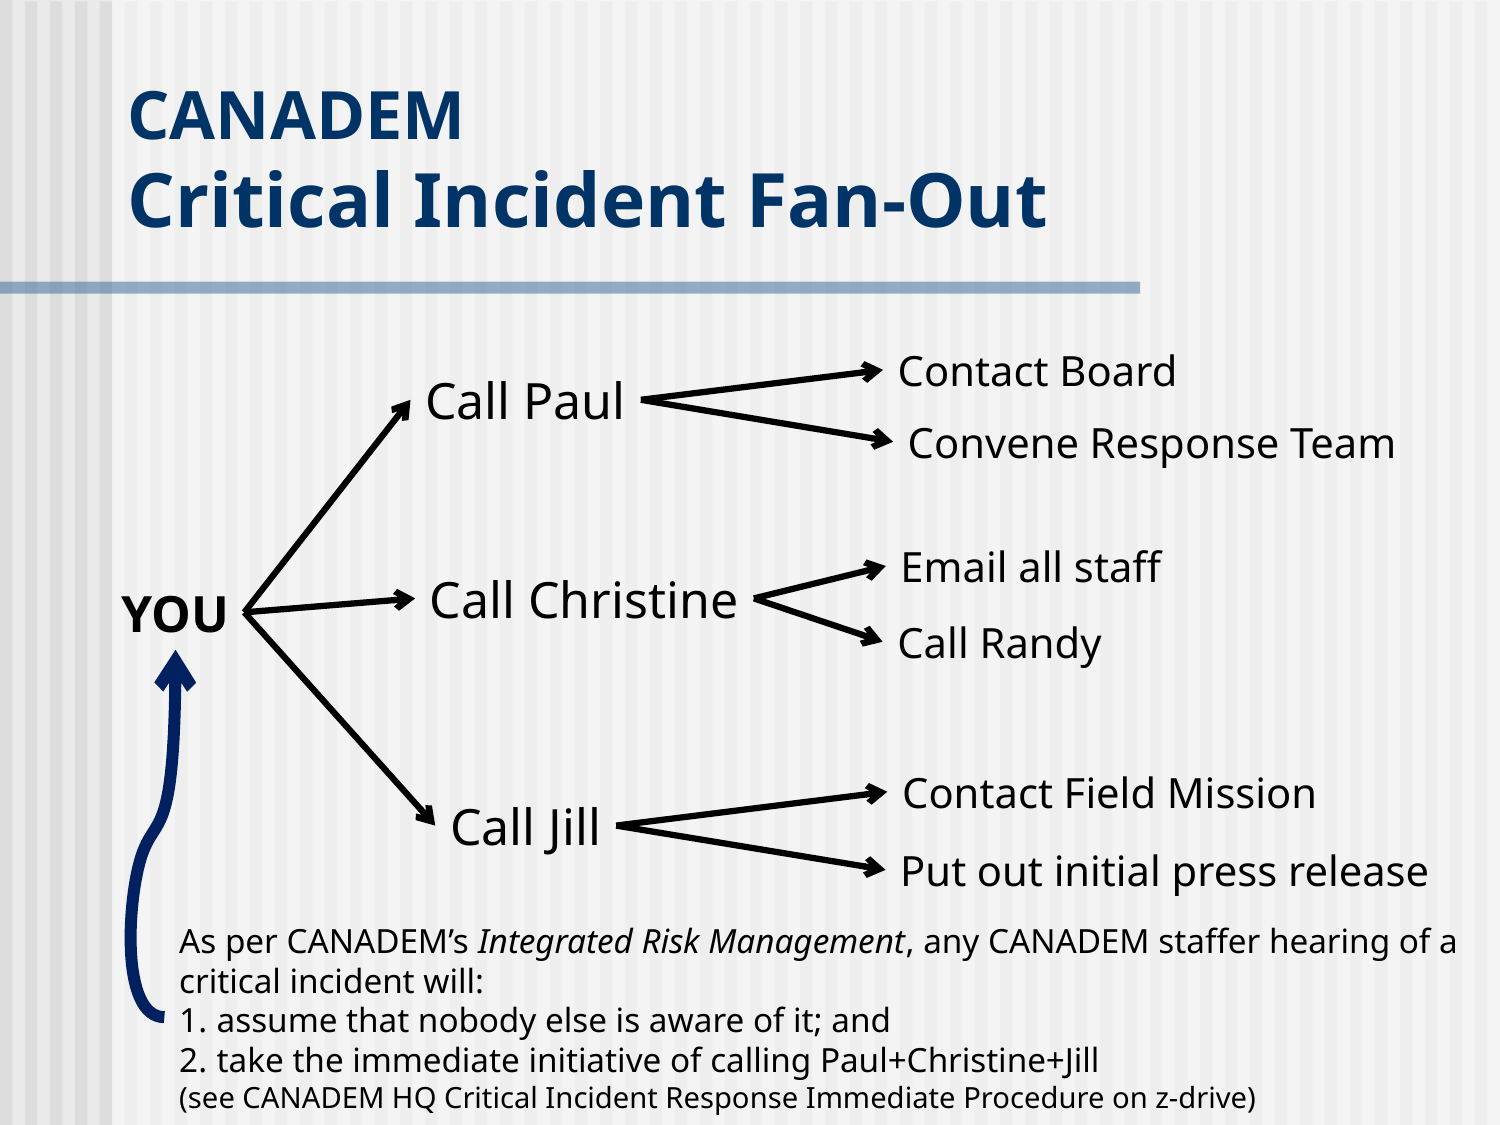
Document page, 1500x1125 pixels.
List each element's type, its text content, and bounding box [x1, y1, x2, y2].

text_box Contact Board [882, 337, 1193, 403]
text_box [648, 370, 873, 399]
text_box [767, 598, 873, 643]
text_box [250, 612, 423, 827]
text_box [628, 834, 863, 871]
text_box Call Christine [415, 561, 754, 636]
title CANADEM Critical Incident Fan-Out [112, 63, 1470, 250]
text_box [628, 791, 873, 827]
text_box Contact Field Mission [887, 759, 1333, 825]
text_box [164, 650, 176, 1019]
text_box As per CANADEM’s Integrated Risk Management, any CANADEM staffer hearing of a critical incident will: assume that nobody else is aware of it; and take the immediate initiative of calling Paul+Christine+Jill (see CANADEM HQ Critical Incident Response Immediate Procedure on z-drive) [164, 912, 1500, 1122]
text_box Put out initial press release [885, 837, 1445, 903]
text_box Call Jill [435, 788, 617, 863]
text_box Email all staff [885, 533, 1177, 599]
text_box Convene Response Team [893, 409, 1412, 475]
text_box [767, 566, 873, 598]
text_box Call Randy [882, 609, 1117, 675]
text_box Call Paul [410, 362, 641, 438]
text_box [648, 400, 876, 443]
text_box YOU [106, 574, 245, 650]
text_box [250, 400, 403, 600]
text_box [251, 598, 402, 611]
